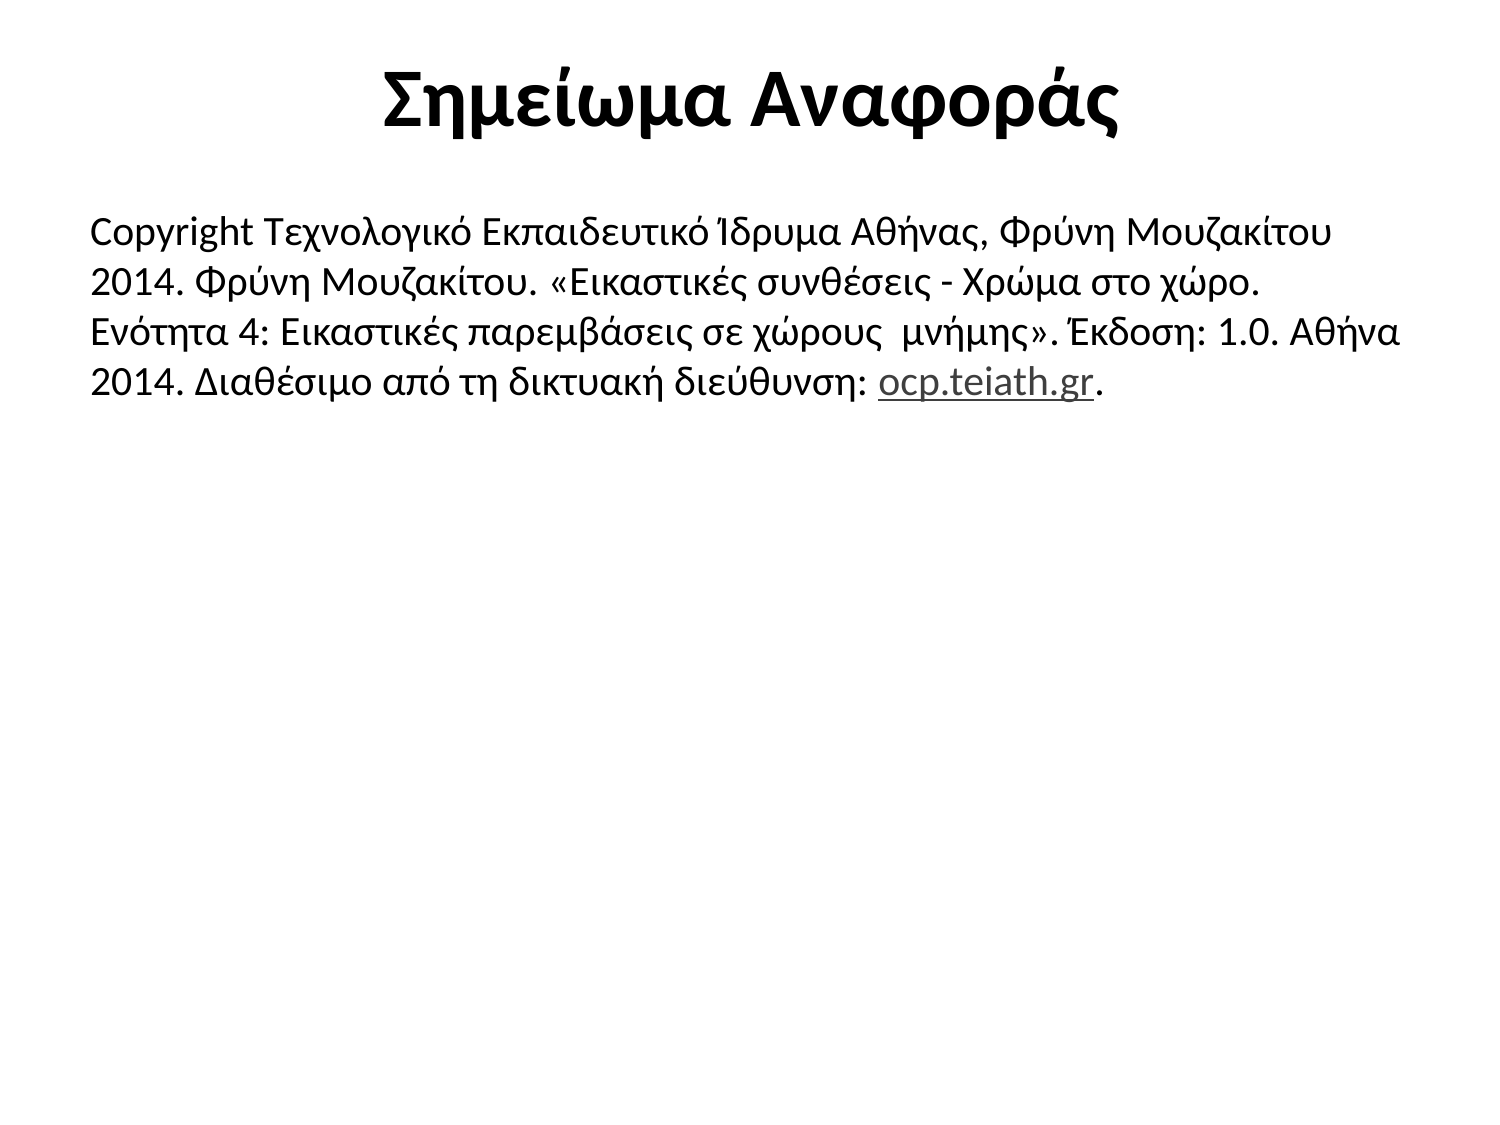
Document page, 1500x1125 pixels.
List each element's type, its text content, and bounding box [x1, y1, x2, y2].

list Copyright Τεχνολογικό Εκπαιδευτικό Ίδρυμα Αθήνας, Φρύνη Μουζακίτου 2014. Φρύνη Μουζακίτου. «Εικαστικές συνθέσεις - Χρώμα στο χώρο. Ενότητα 4: Εικαστικές παρεμβάσεις σε χώρους μνήμης». Έκδοση: 1.0. Αθήνα 2014. Διαθέσιμο από τη δικτυακή διεύθυνση: ocp.teiath.gr. [75, 196, 1425, 1024]
title Σημείωμα Αναφοράς [76, 19, 1427, 169]
